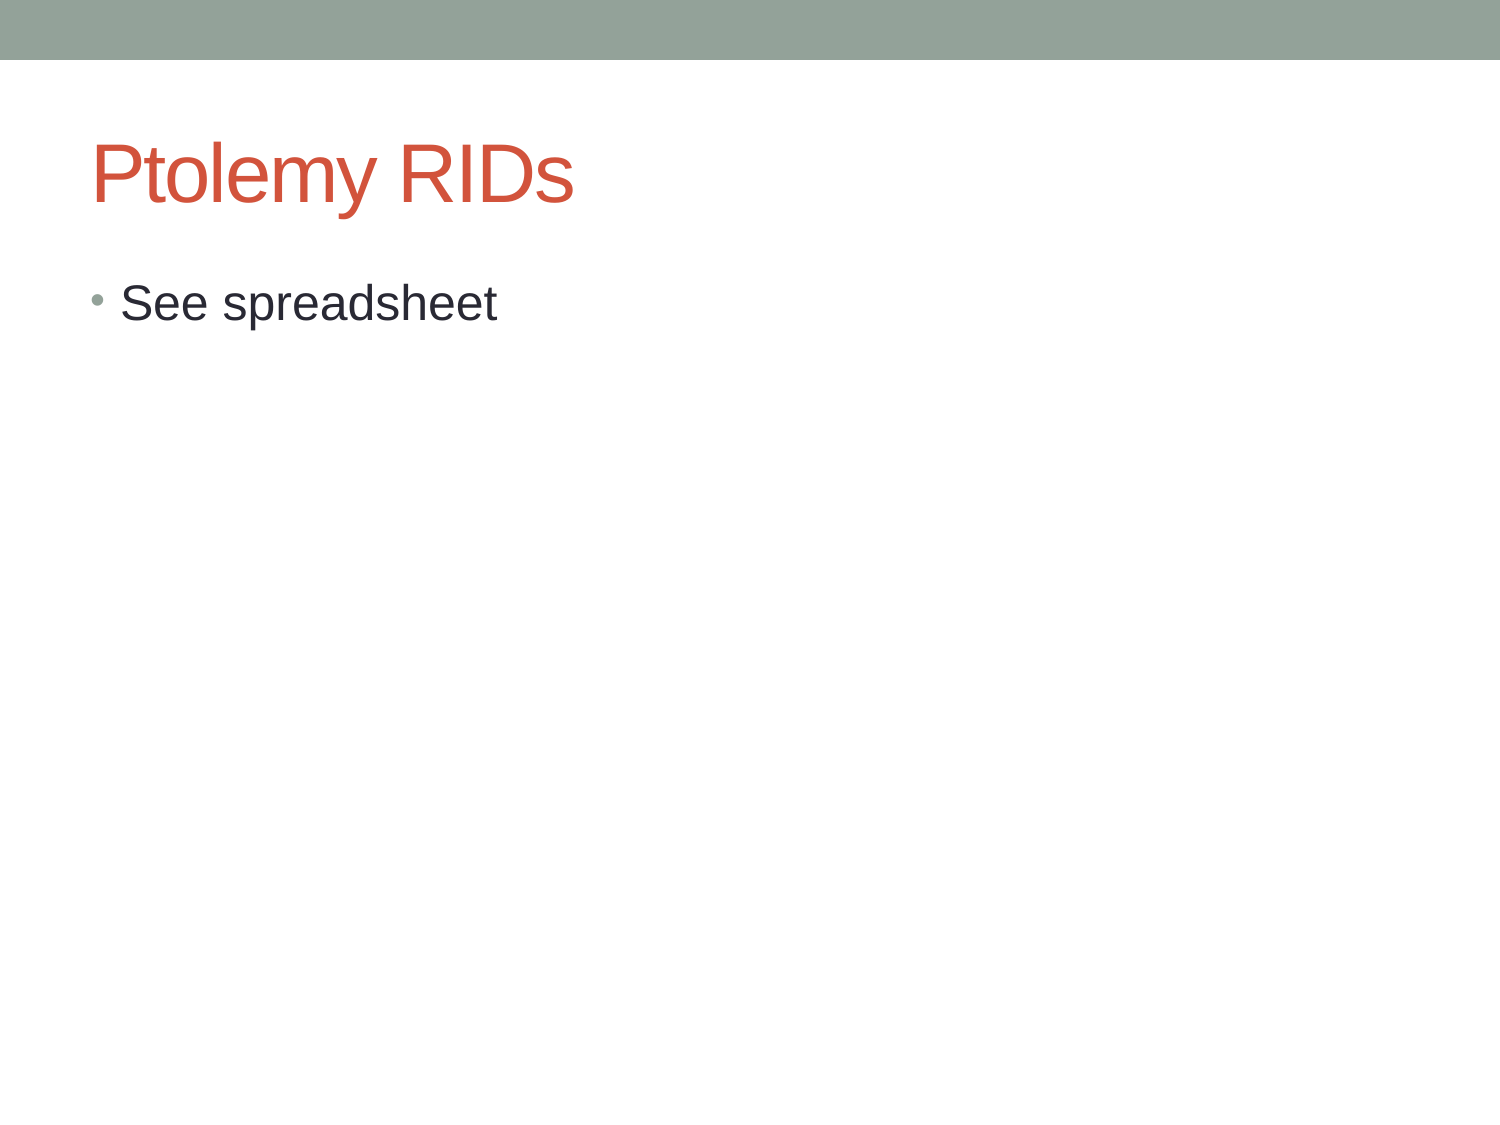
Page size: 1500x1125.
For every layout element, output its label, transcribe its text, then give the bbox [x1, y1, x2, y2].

list See spreadsheet [75, 262, 1425, 1063]
title Ptolemy RIDs [75, 87, 1425, 250]
